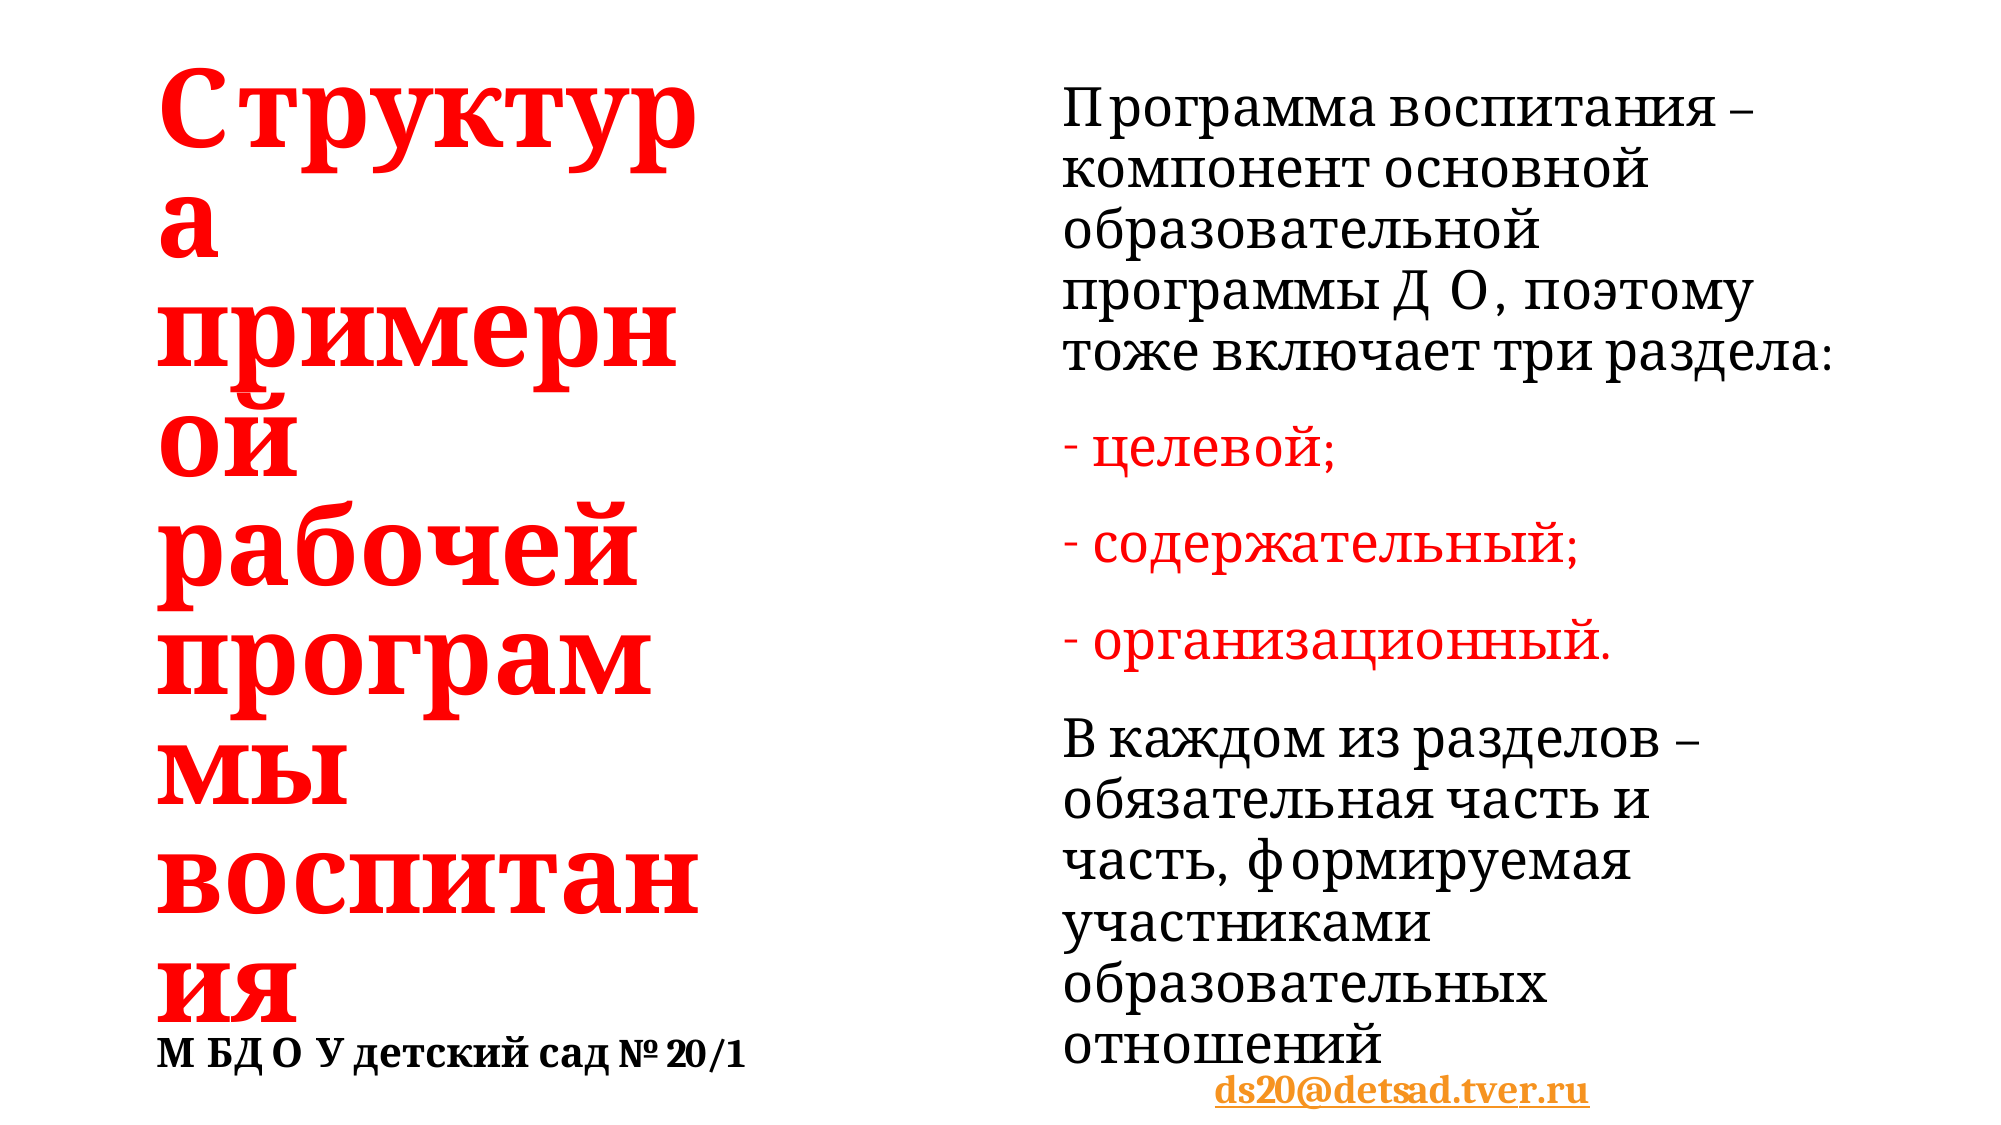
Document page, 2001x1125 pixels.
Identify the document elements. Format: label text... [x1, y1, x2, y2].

text_box Программа воспитания – компонент основной образовательной программы Д О, поэтому тоже включает три раздела: целевой; содержательный; организационный. В каждом из разделов – обязательная часть и часть, формируемая участниками образовательных отношений [1060, 76, 1865, 1074]
slide_number М БДО У детский сад №20/1 [154, 1031, 963, 1125]
footer ds20@detsad.tver.ru [1212, 1074, 1675, 1125]
text_box Структура примерной рабочей программы воспитания [154, 60, 724, 1045]
